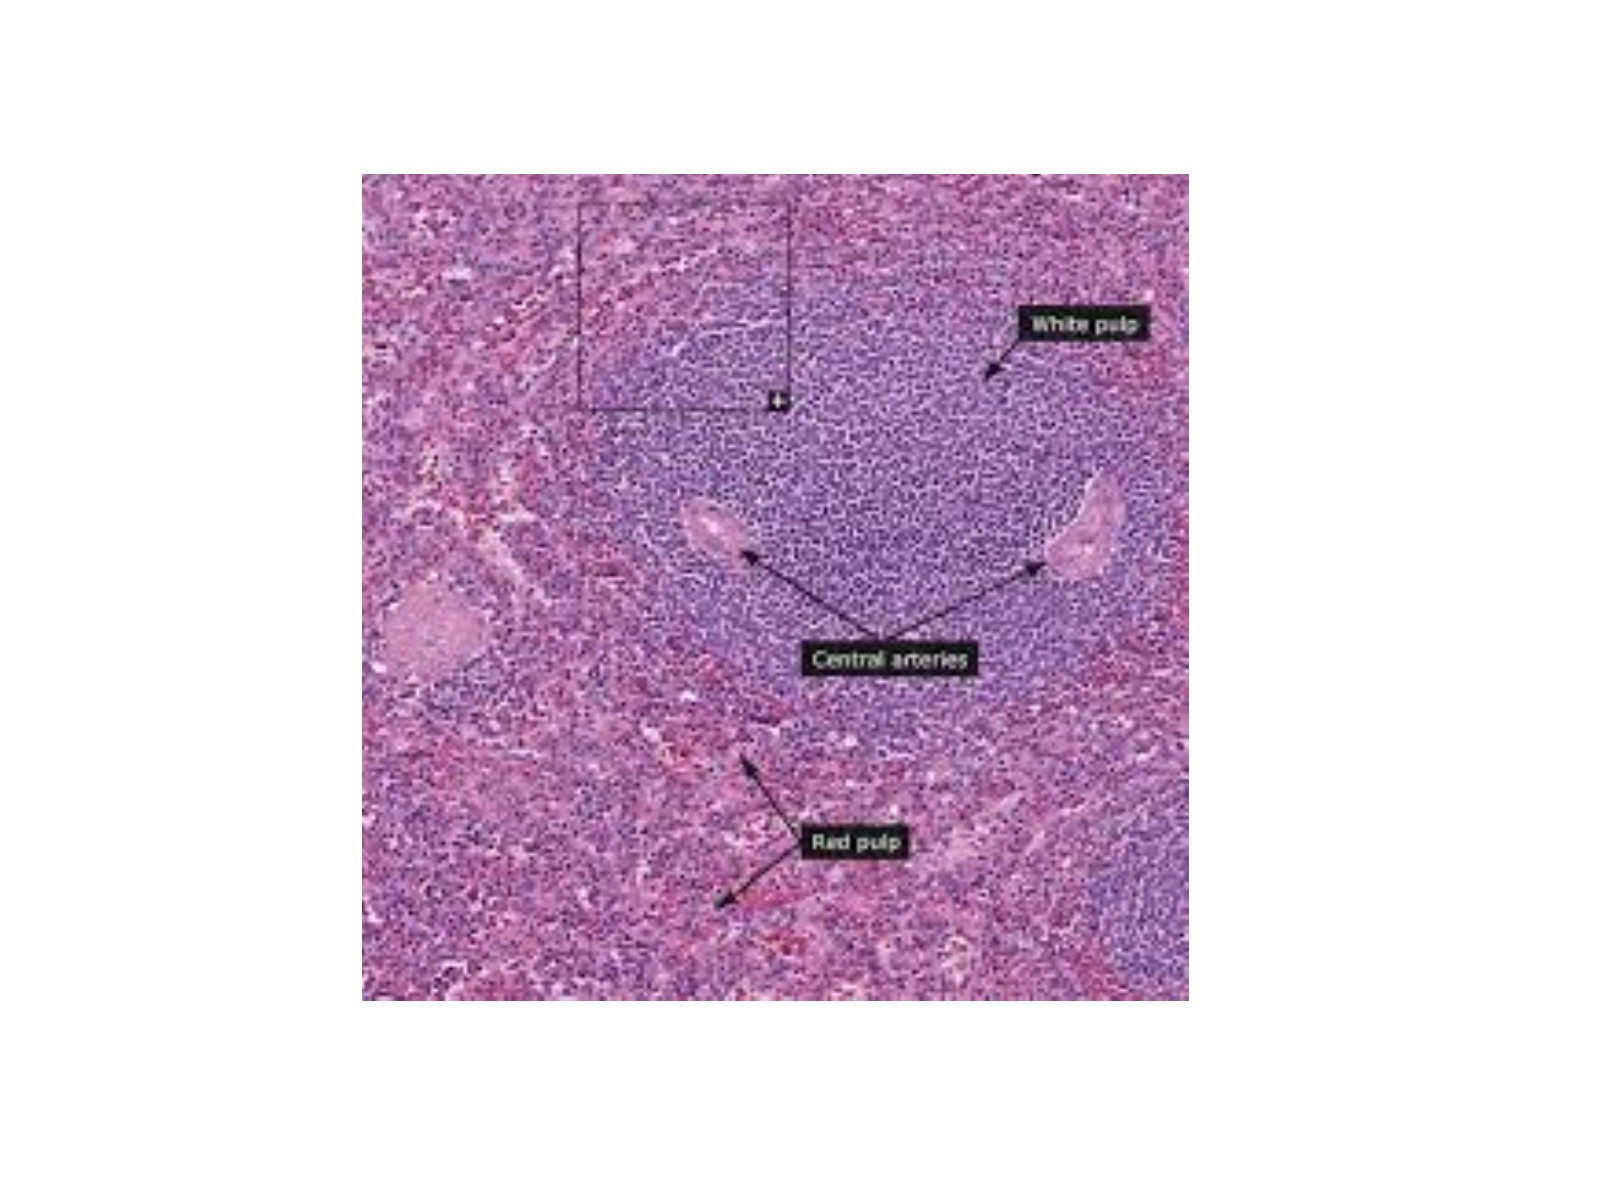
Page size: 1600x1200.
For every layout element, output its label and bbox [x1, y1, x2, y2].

picture [362, 174, 1189, 1001]
